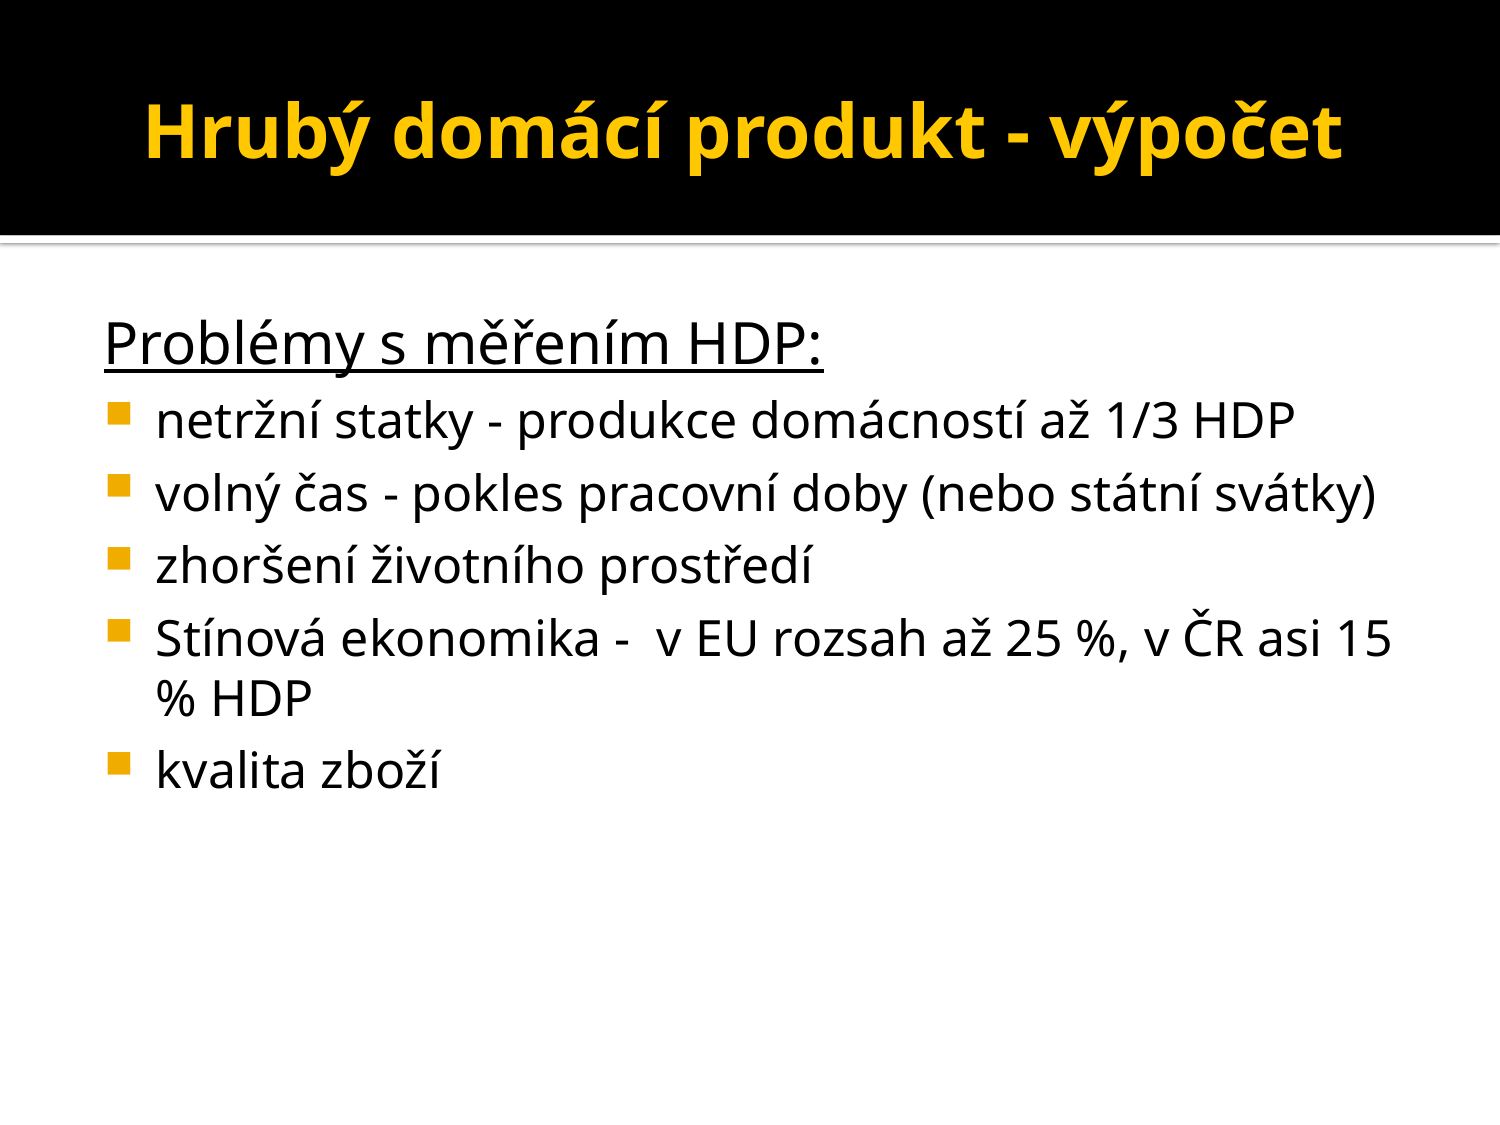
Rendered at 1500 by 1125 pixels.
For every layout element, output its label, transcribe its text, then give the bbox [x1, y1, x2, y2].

title Hrubý domácí produkt - výpočet [75, 25, 1425, 231]
list Problémy s měřením HDP: netržní statky - produkce domácností až 1/3 HDP volný čas - pokles pracovní doby (nebo státní svátky) zhoršení životního prostředí Stínová ekonomika - v EU rozsah až 25 %, v ČR asi 15 % HDP kvalita zboží [74, 290, 1426, 1051]
